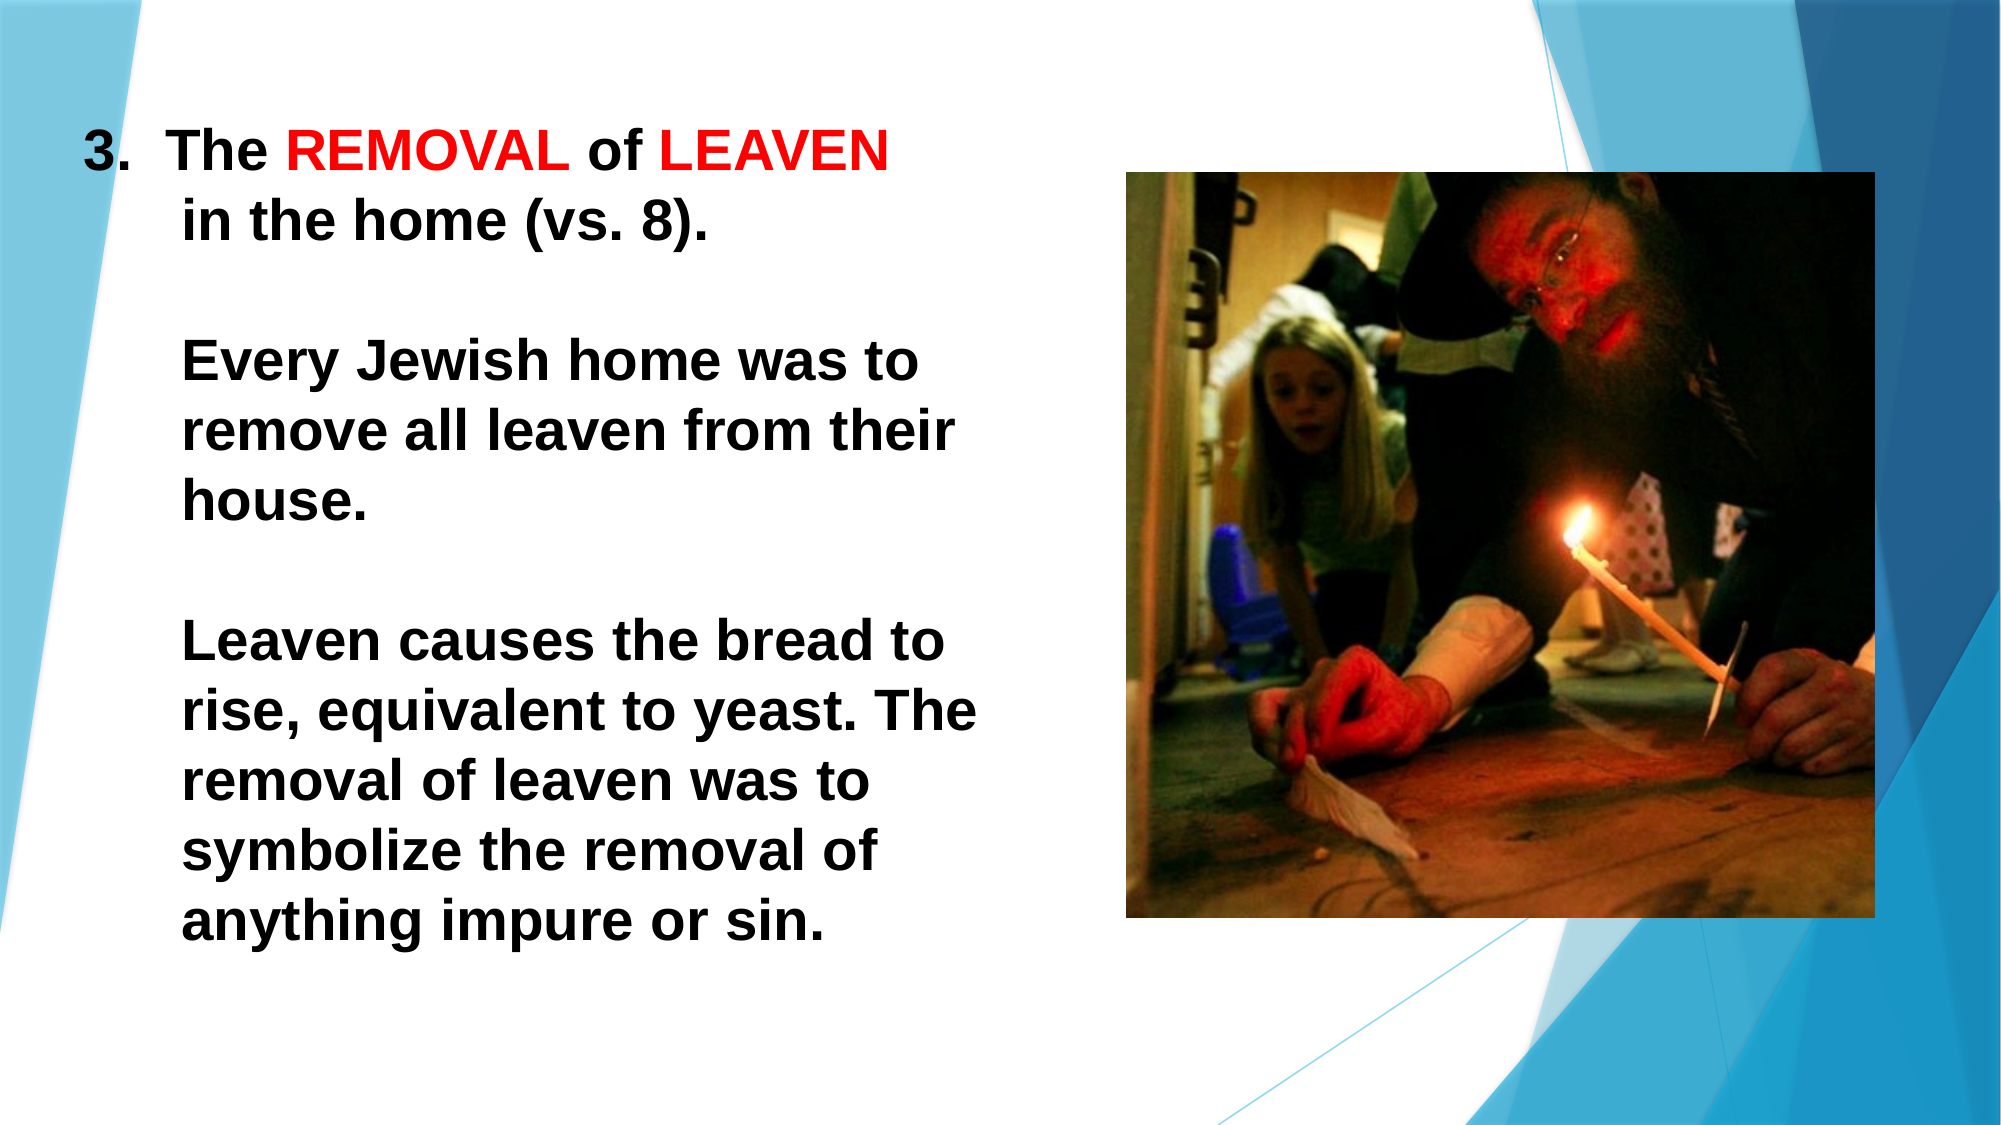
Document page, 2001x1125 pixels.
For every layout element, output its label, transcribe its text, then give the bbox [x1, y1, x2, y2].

picture [1125, 171, 1876, 919]
text_box 3. The REMOVAL of LEAVEN in the home (vs. 8). Every Jewish home was to remove all leaven from their house. Leaven causes the bread to rise, equivalent to yeast. The removal of leaven was to symbolize the removal of anything impure or sin. [69, 104, 1000, 960]
